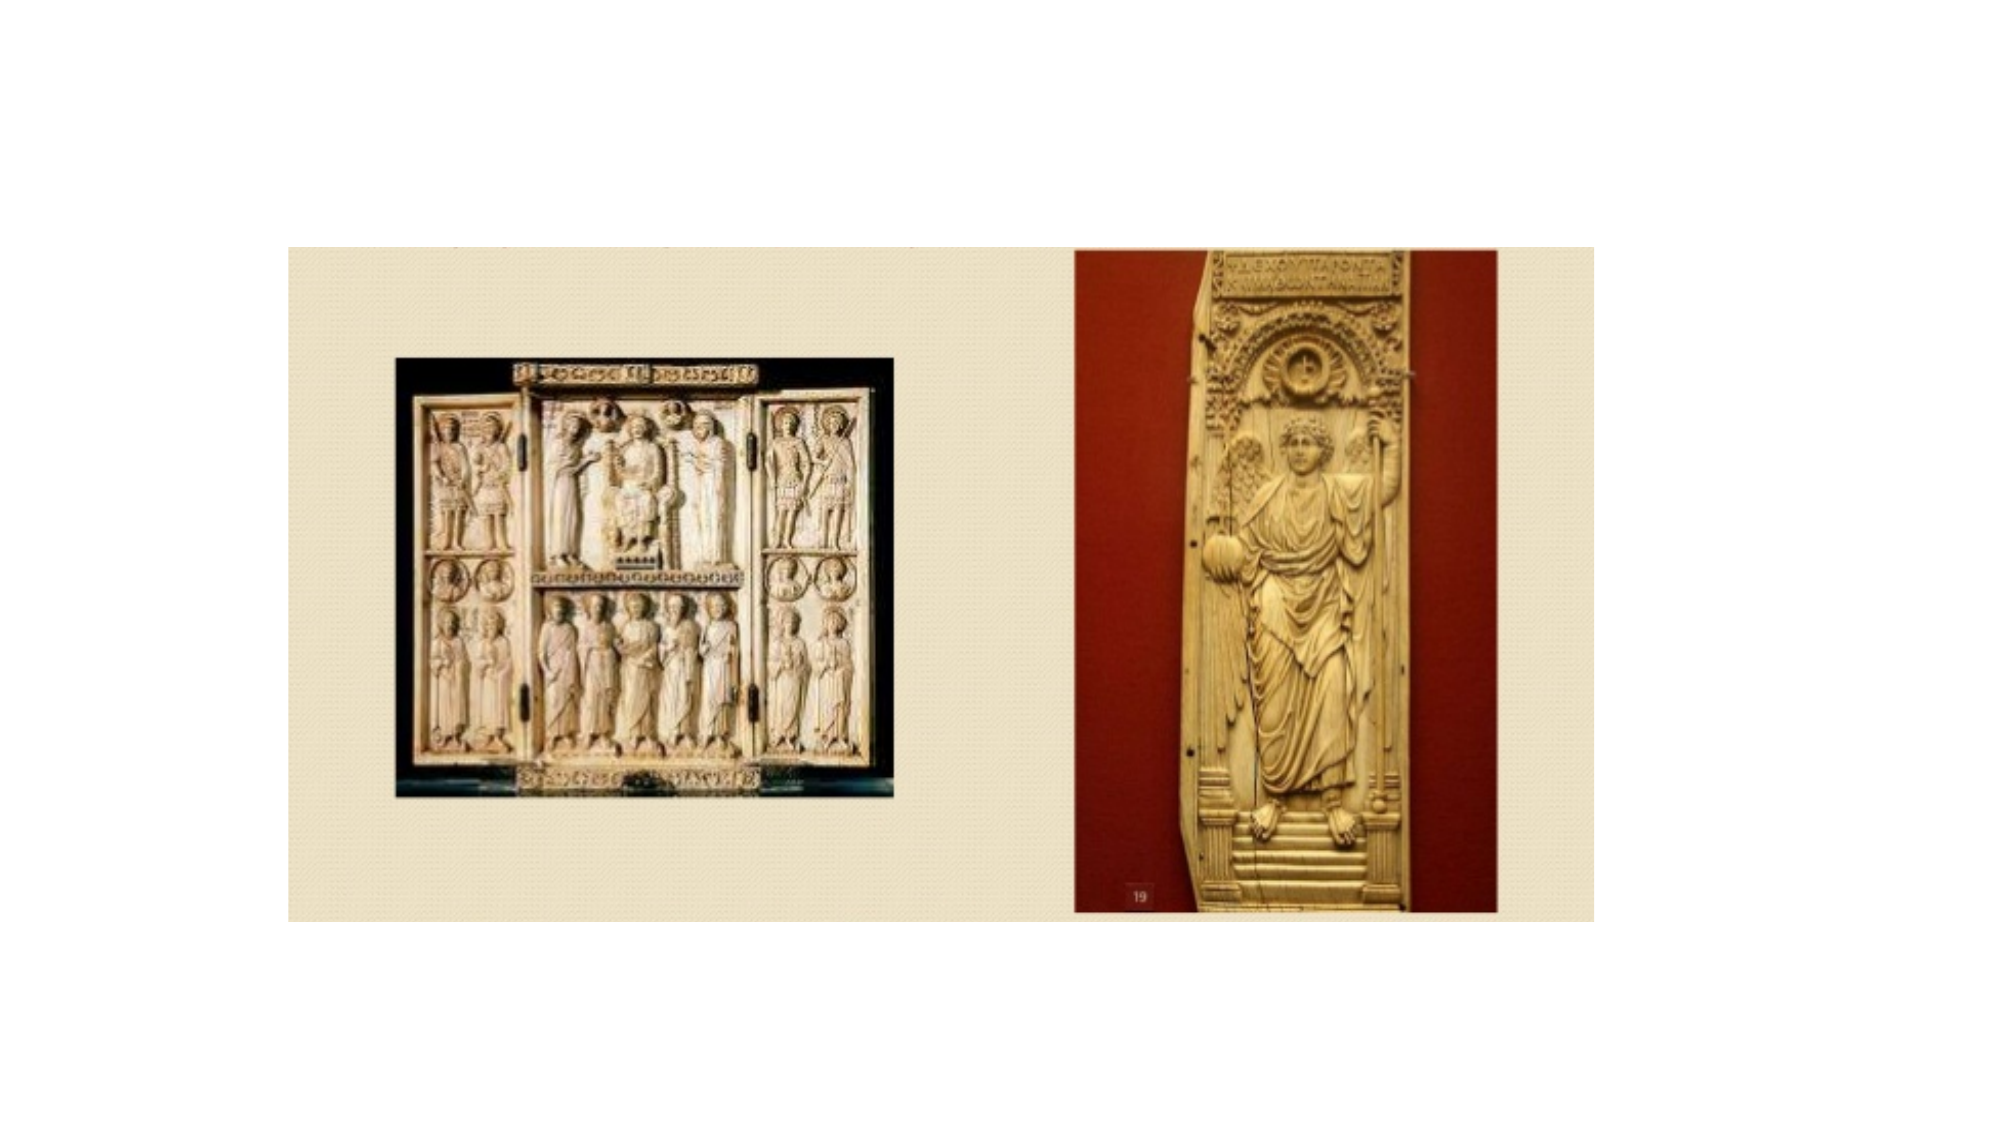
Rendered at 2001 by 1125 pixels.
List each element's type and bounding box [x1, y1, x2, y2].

picture [288, 247, 1595, 922]
